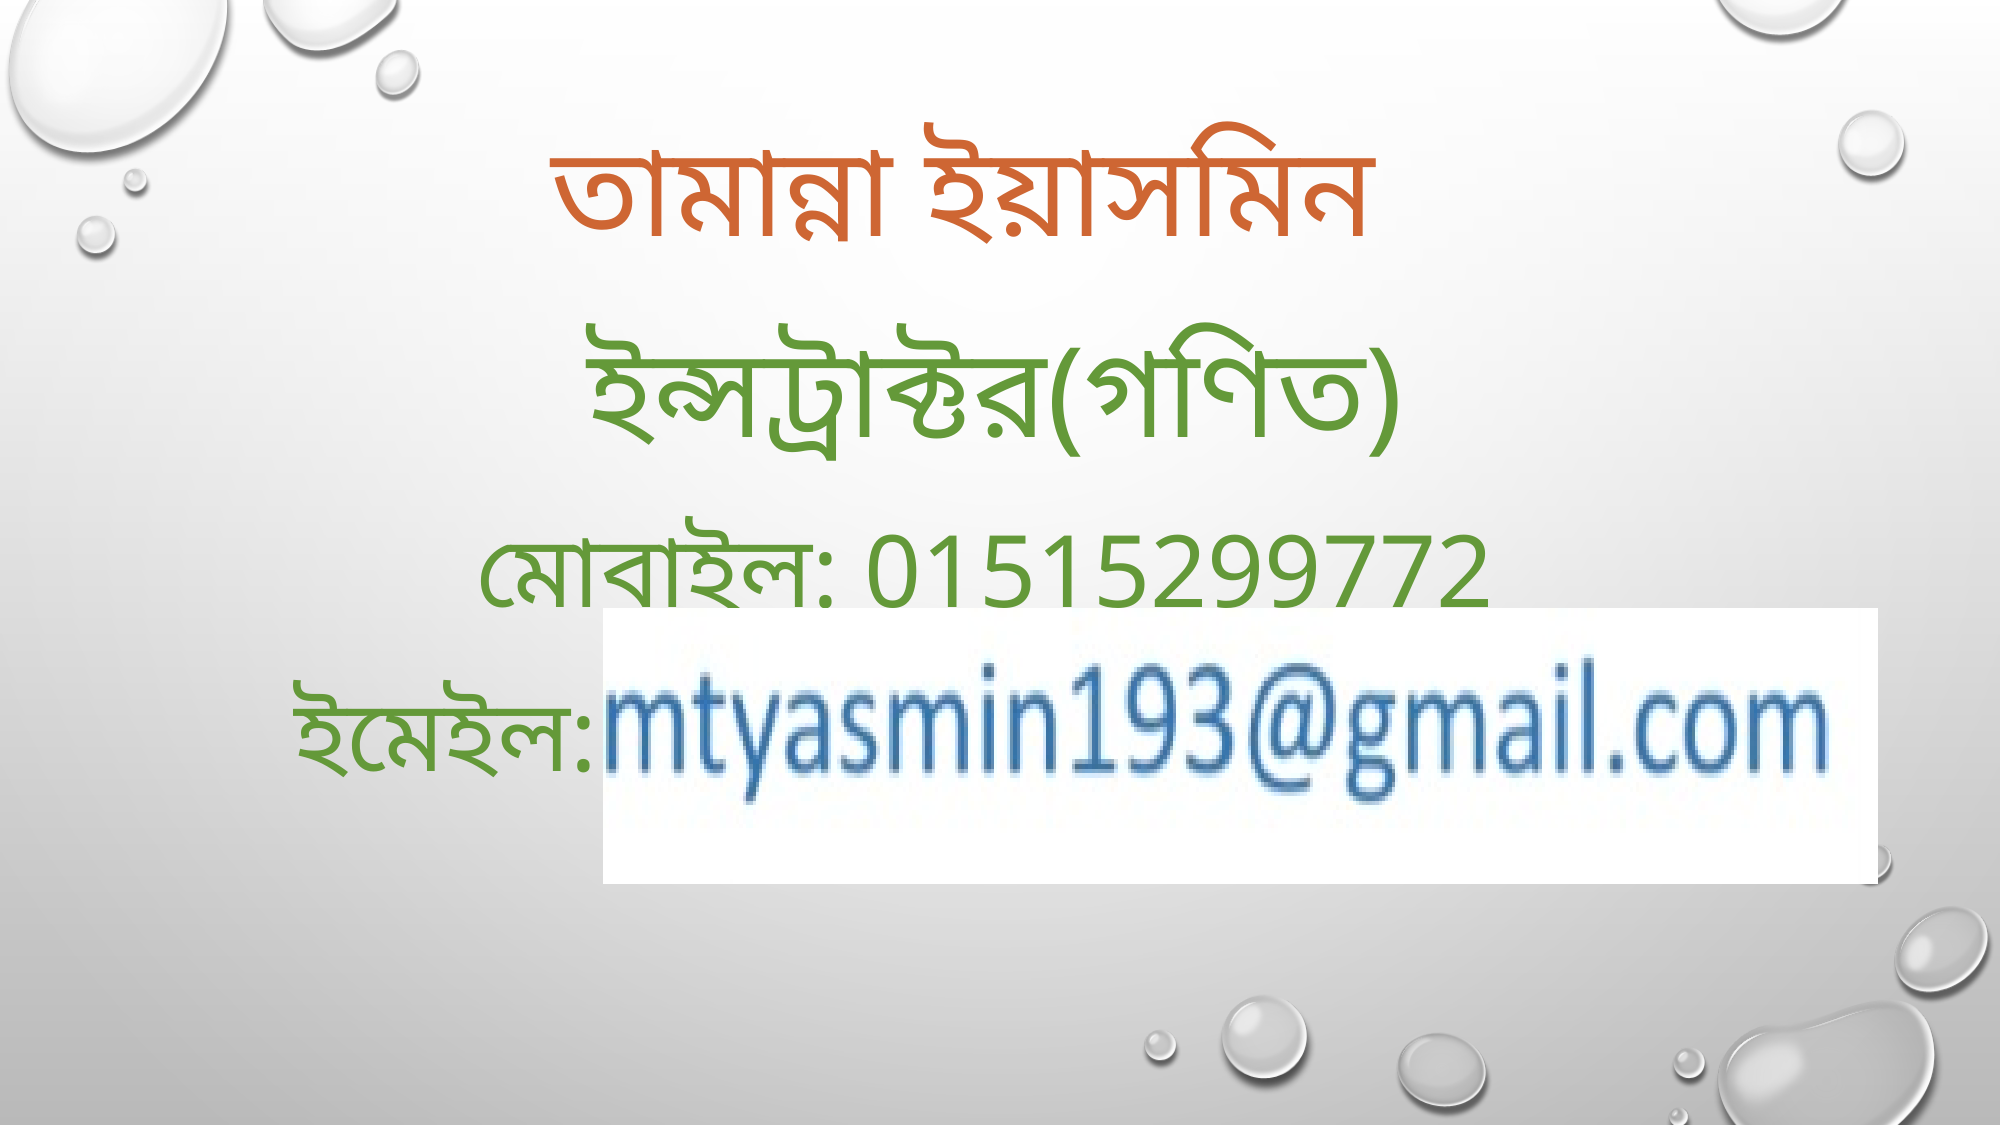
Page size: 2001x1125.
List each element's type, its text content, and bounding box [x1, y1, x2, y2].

picture [0, 0, 2000, 1125]
list তামান্না ইয়াসমিন ইন্সট্রাক্টর(গণিত) মোবাইল: 01515299772 ইমেইল: [149, 73, 1974, 1079]
